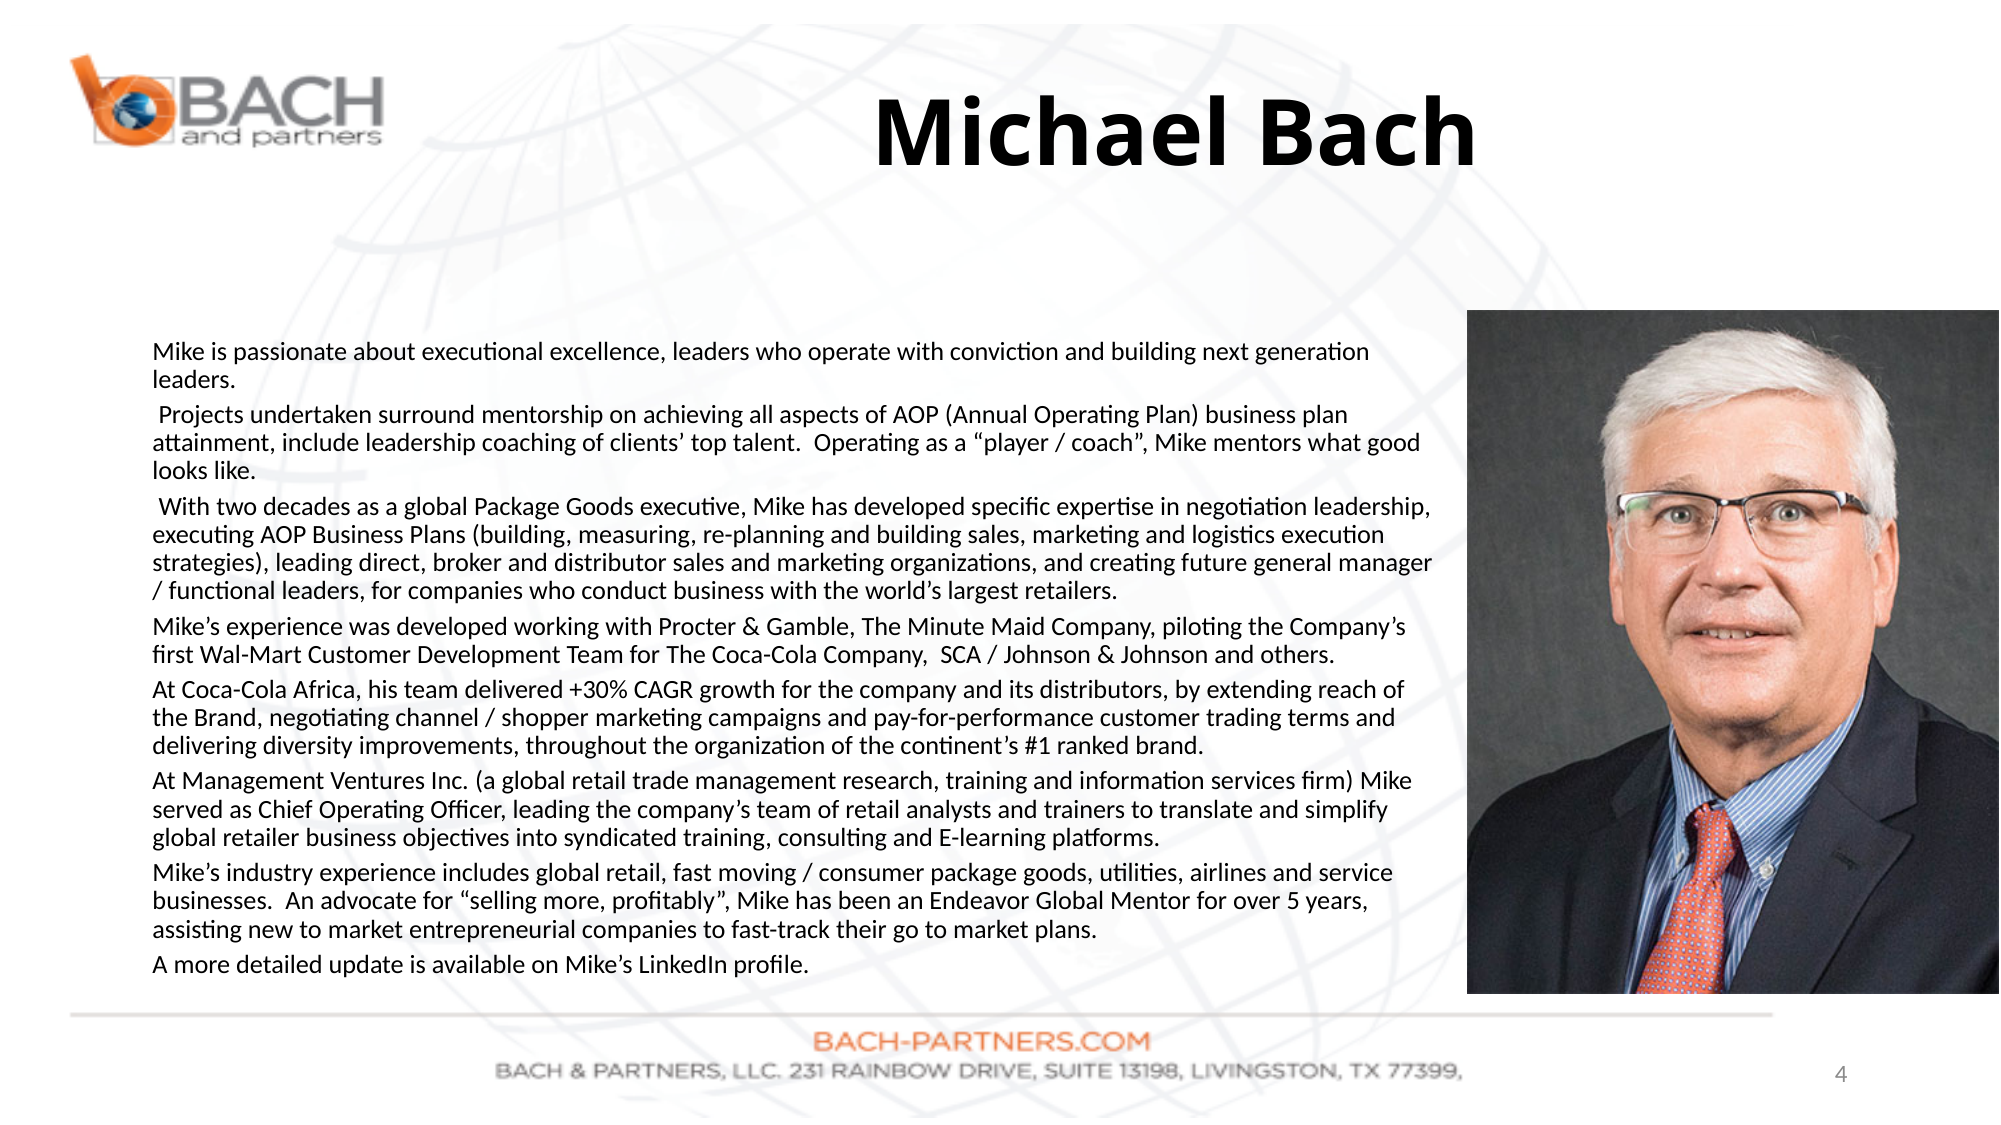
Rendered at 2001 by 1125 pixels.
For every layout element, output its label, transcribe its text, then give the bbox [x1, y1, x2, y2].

picture [11, 24, 1999, 1118]
slide_number 4 [1412, 1042, 1863, 1103]
title Michael Bach [465, 59, 1863, 213]
list Mike is passionate about executional excellence, leaders who operate with conviction and building next generation leaders. Projects undertaken surround mentorship on achieving all aspects of AOP (Annual Operating Plan) business plan attainment, include leadership coaching of clients’ top talent. Operating as a “player / coach”, Mike mentors what good looks like. With two decades as a global Package Goods executive, Mike has developed specific expertise in negotiation leadership, executing AOP Business Plans (building, measuring, re-planning and building sales, marketing and logistics execution strategies), leading direct, broker and distributor sales and marketing organizations, and creating future general manager / functional leaders, for companies who conduct business with the world’s largest retailers. Mike’s experience was developed working with Procter & Gamble, The Minute Maid Company, piloting the Company’s first Wal-Mart Customer Development Team for The Coca-Cola Company, SCA / Johnson & Johnson and others. At Coca-Cola Africa, his team delivered +30% CAGR growth for the company and its distributors, by extending reach of the Brand, negotiating channel / shopper marketing campaigns and pay-for-performance customer trading terms and delivering diversity improvements, throughout the organization of the continent’s #1 ranked brand. At Management Ventures Inc. (a global retail trade management research, training and information services firm) Mike served as Chief Operating Officer, leading the company’s team of retail analysts and trainers to translate and simplify global retailer business objectives into syndicated training, consulting and E-learning platforms. Mike’s industry experience includes global retail, fast moving / consumer package goods, utilities, airlines and service businesses. An advocate for “selling more, profitably”, Mike has been an Endeavor Global Mentor for over 5 years, assisting new to market entrepreneurial companies to fast-track their go to market plans. A more detailed update is available on Mike’s LinkedIn profile. [137, 299, 1449, 1014]
